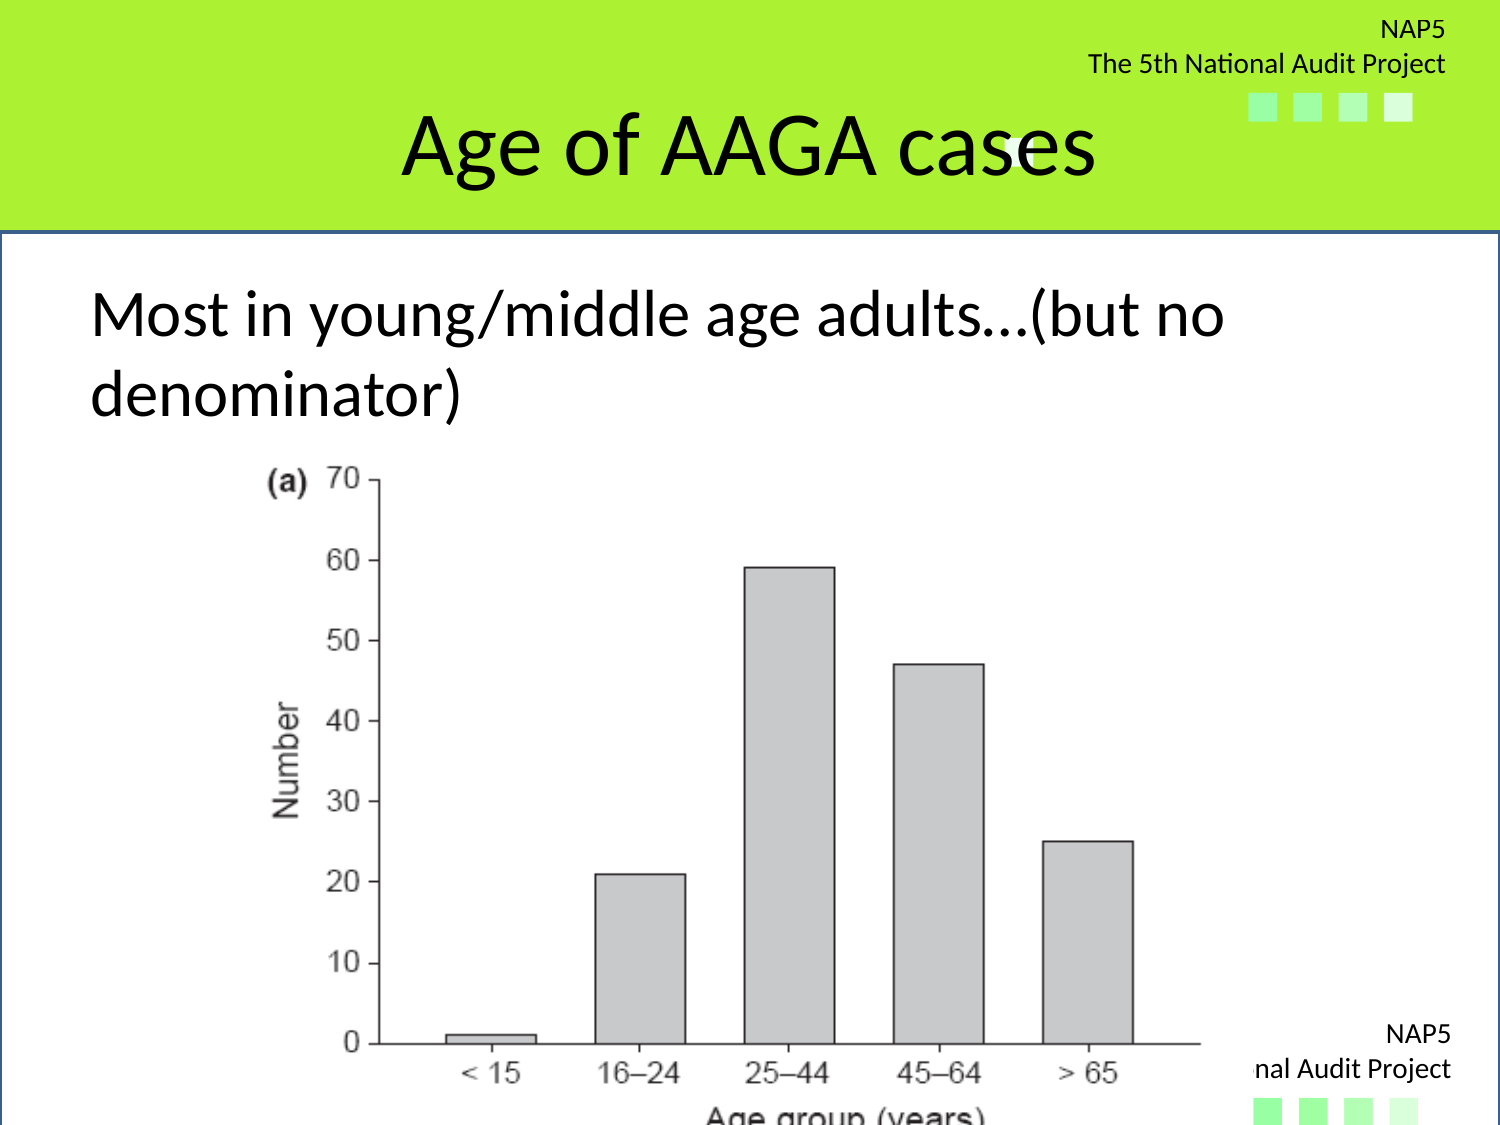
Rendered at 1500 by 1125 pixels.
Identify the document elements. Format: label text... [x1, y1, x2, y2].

picture [218, 432, 1253, 1125]
title Age of AAGA cases [75, 45, 1425, 233]
list Most in young/middle age adults…(but no denominator) [75, 262, 1425, 1005]
